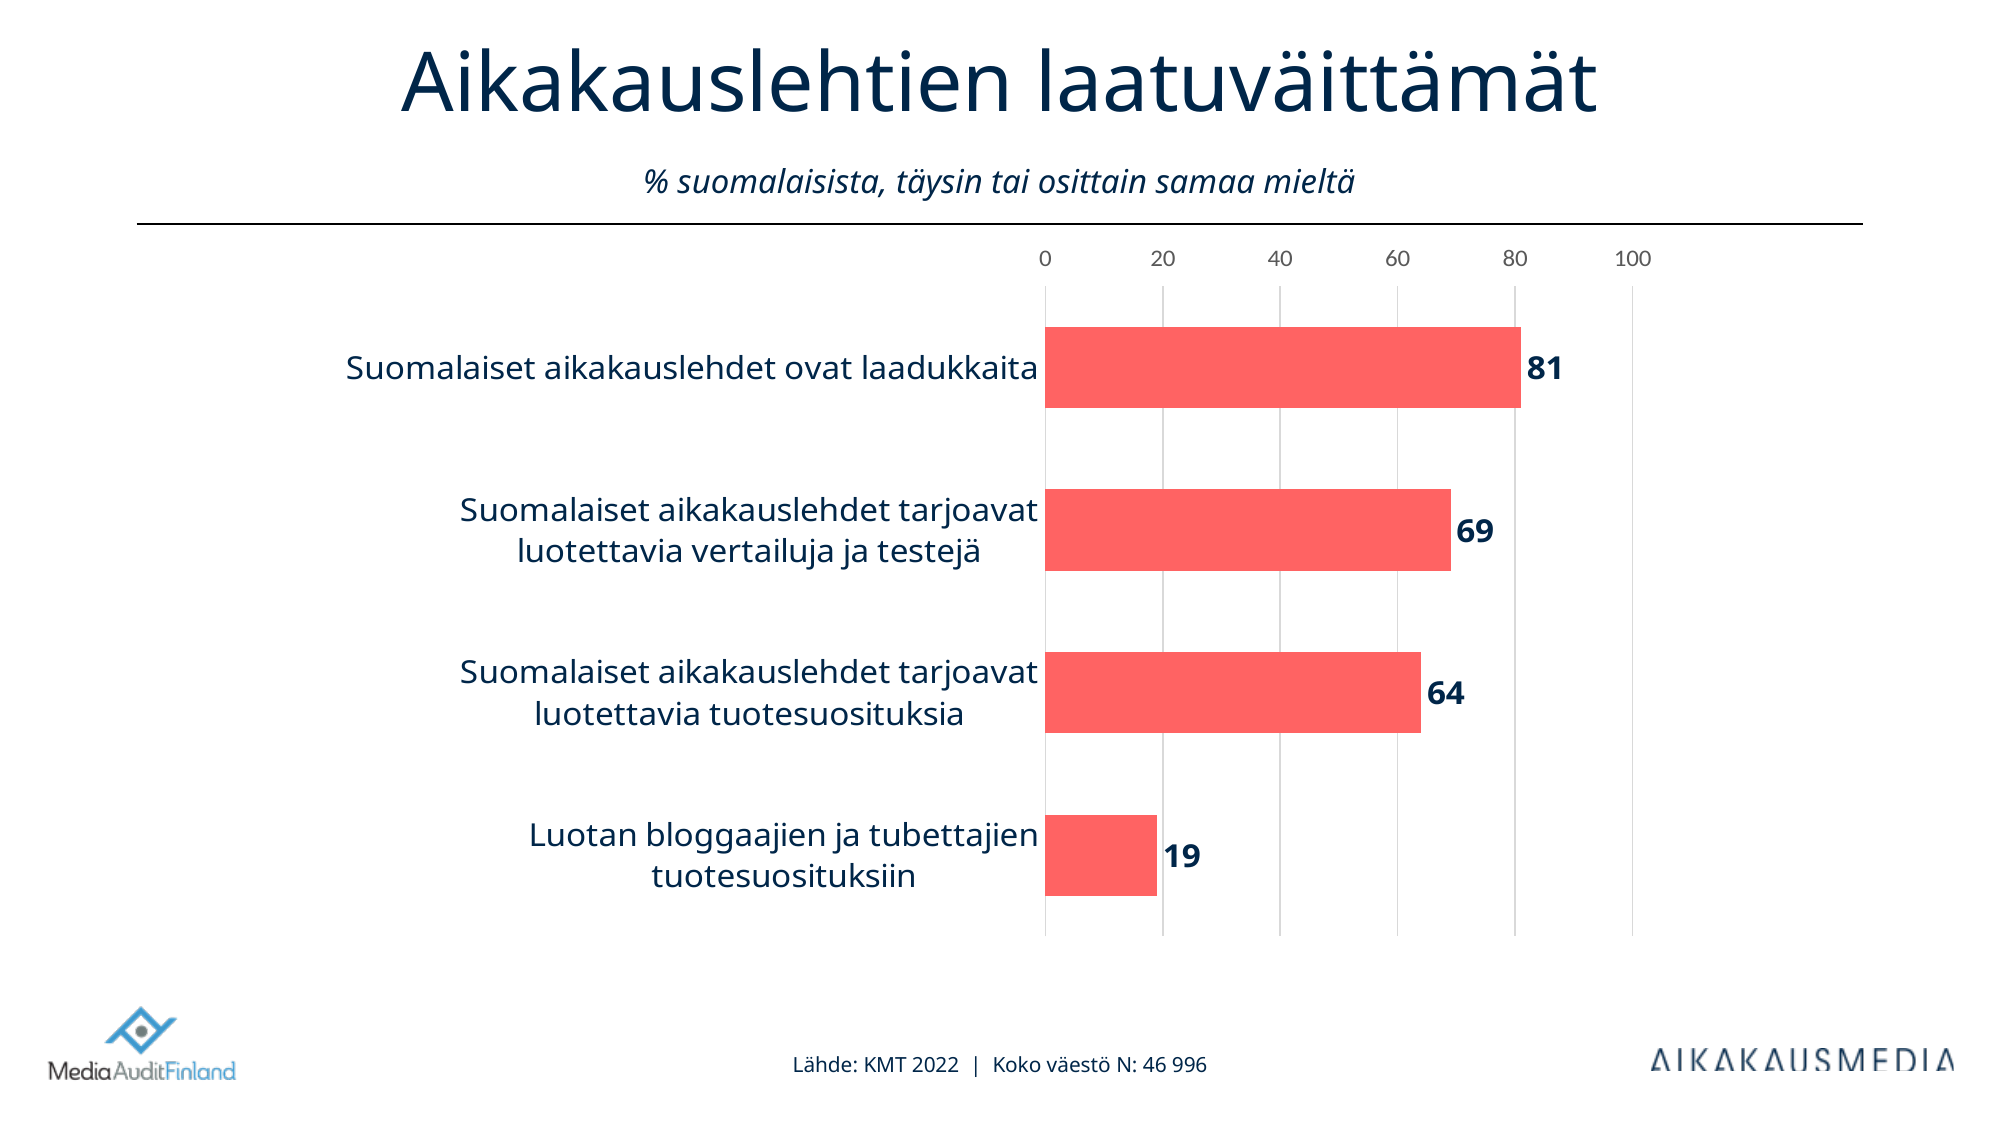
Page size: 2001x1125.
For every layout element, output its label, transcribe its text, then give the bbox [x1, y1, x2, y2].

picture [32, 995, 250, 1097]
chart [293, 248, 1707, 996]
text_box Lähde: KMT 2022 | Koko väestö N: 46 996 [777, 1044, 1222, 1085]
title Aikakauslehtien laatuväittämät % suomalaisista, täysin tai osittain samaa mieltä [137, 47, 1863, 208]
